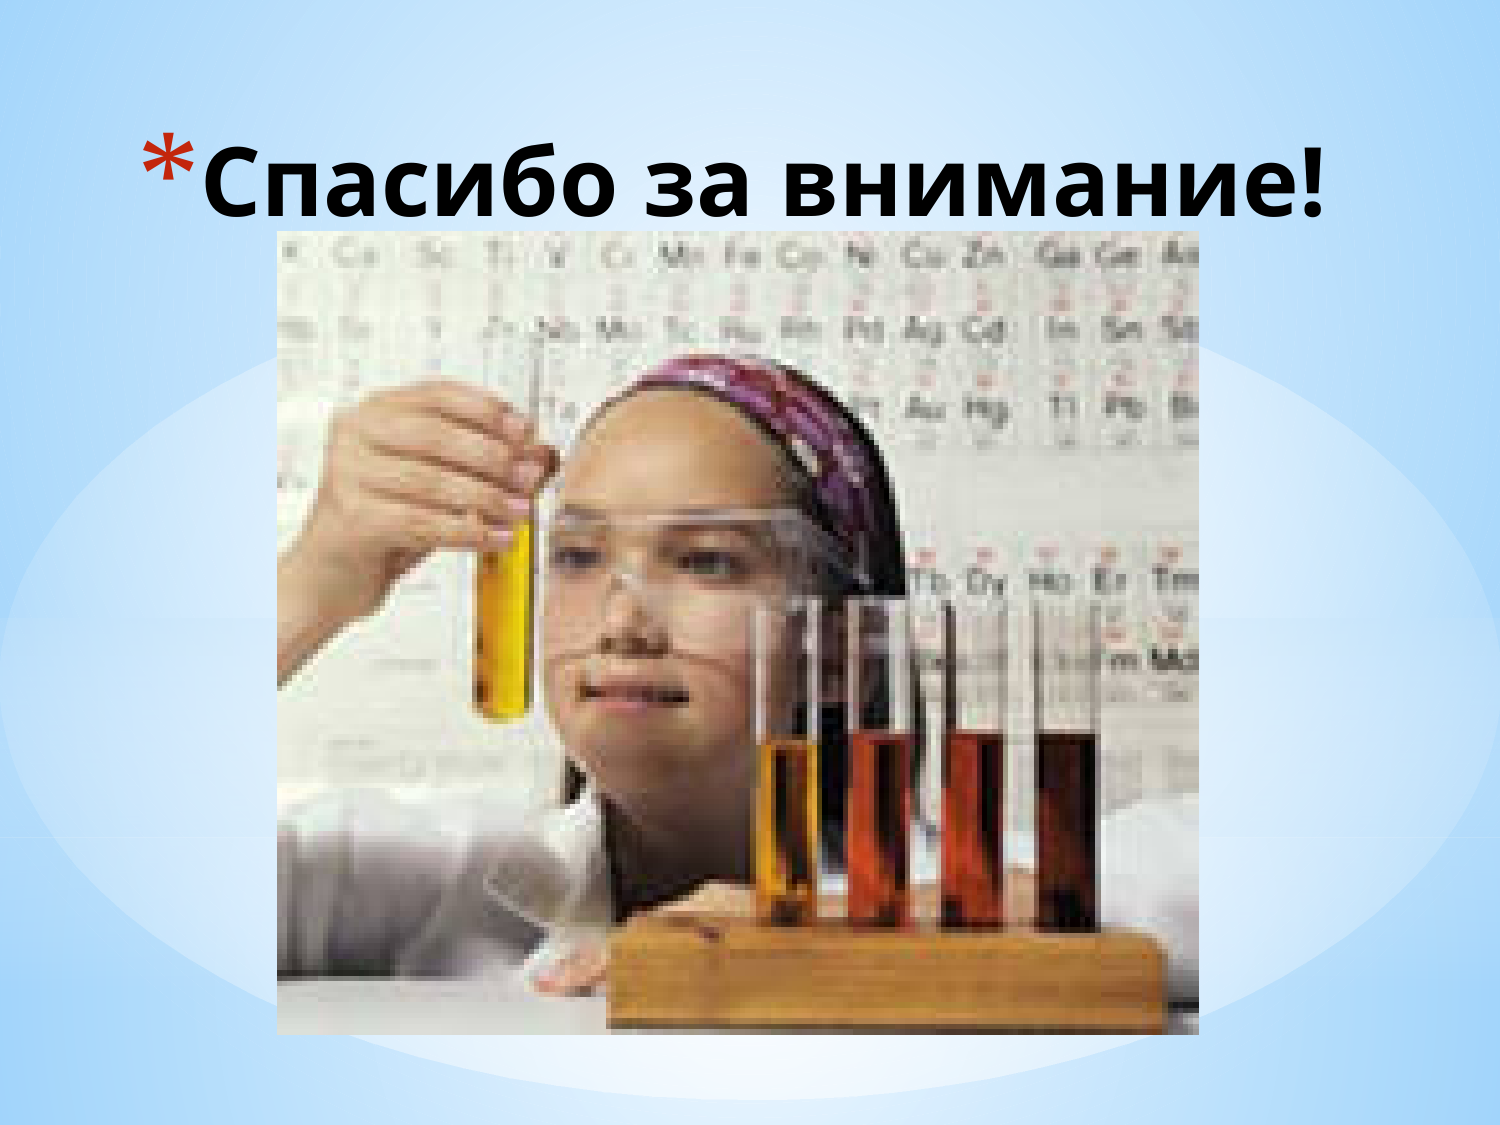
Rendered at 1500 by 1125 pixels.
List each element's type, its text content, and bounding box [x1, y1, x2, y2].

picture [277, 231, 1200, 1036]
title Спасибо за внимание! [123, 113, 1447, 302]
